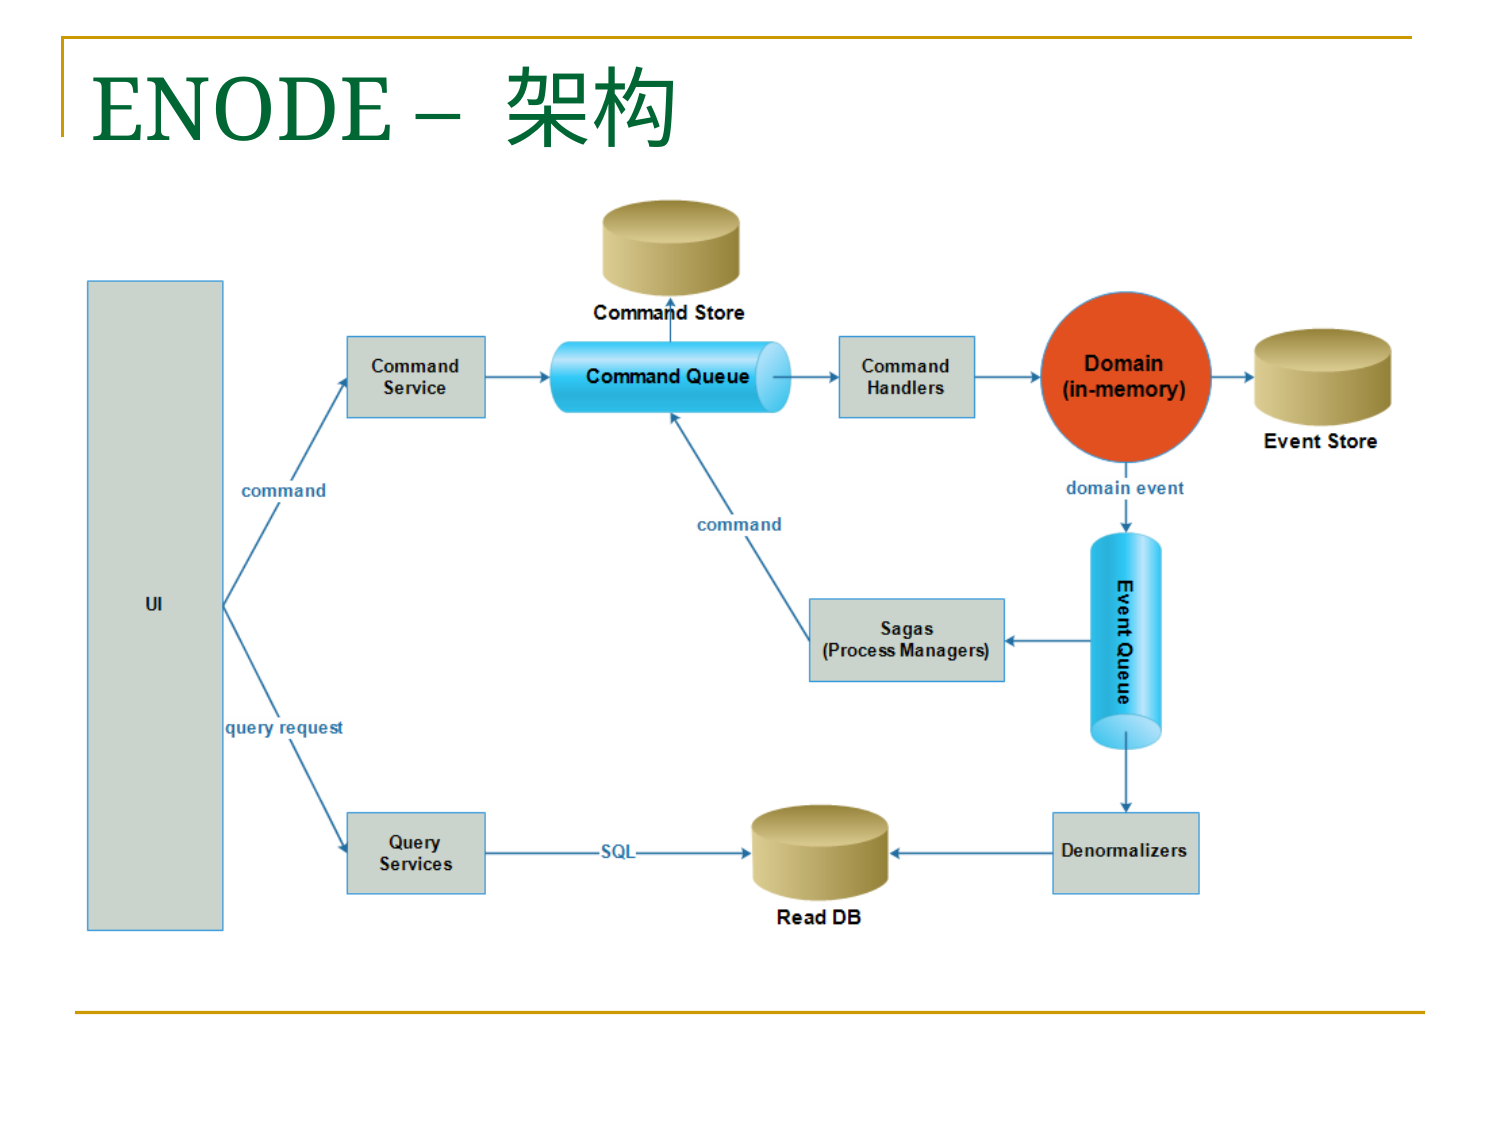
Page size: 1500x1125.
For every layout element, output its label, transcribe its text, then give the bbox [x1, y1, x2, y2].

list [74, 194, 1400, 938]
title ENODE – 架构 [74, 45, 1426, 233]
